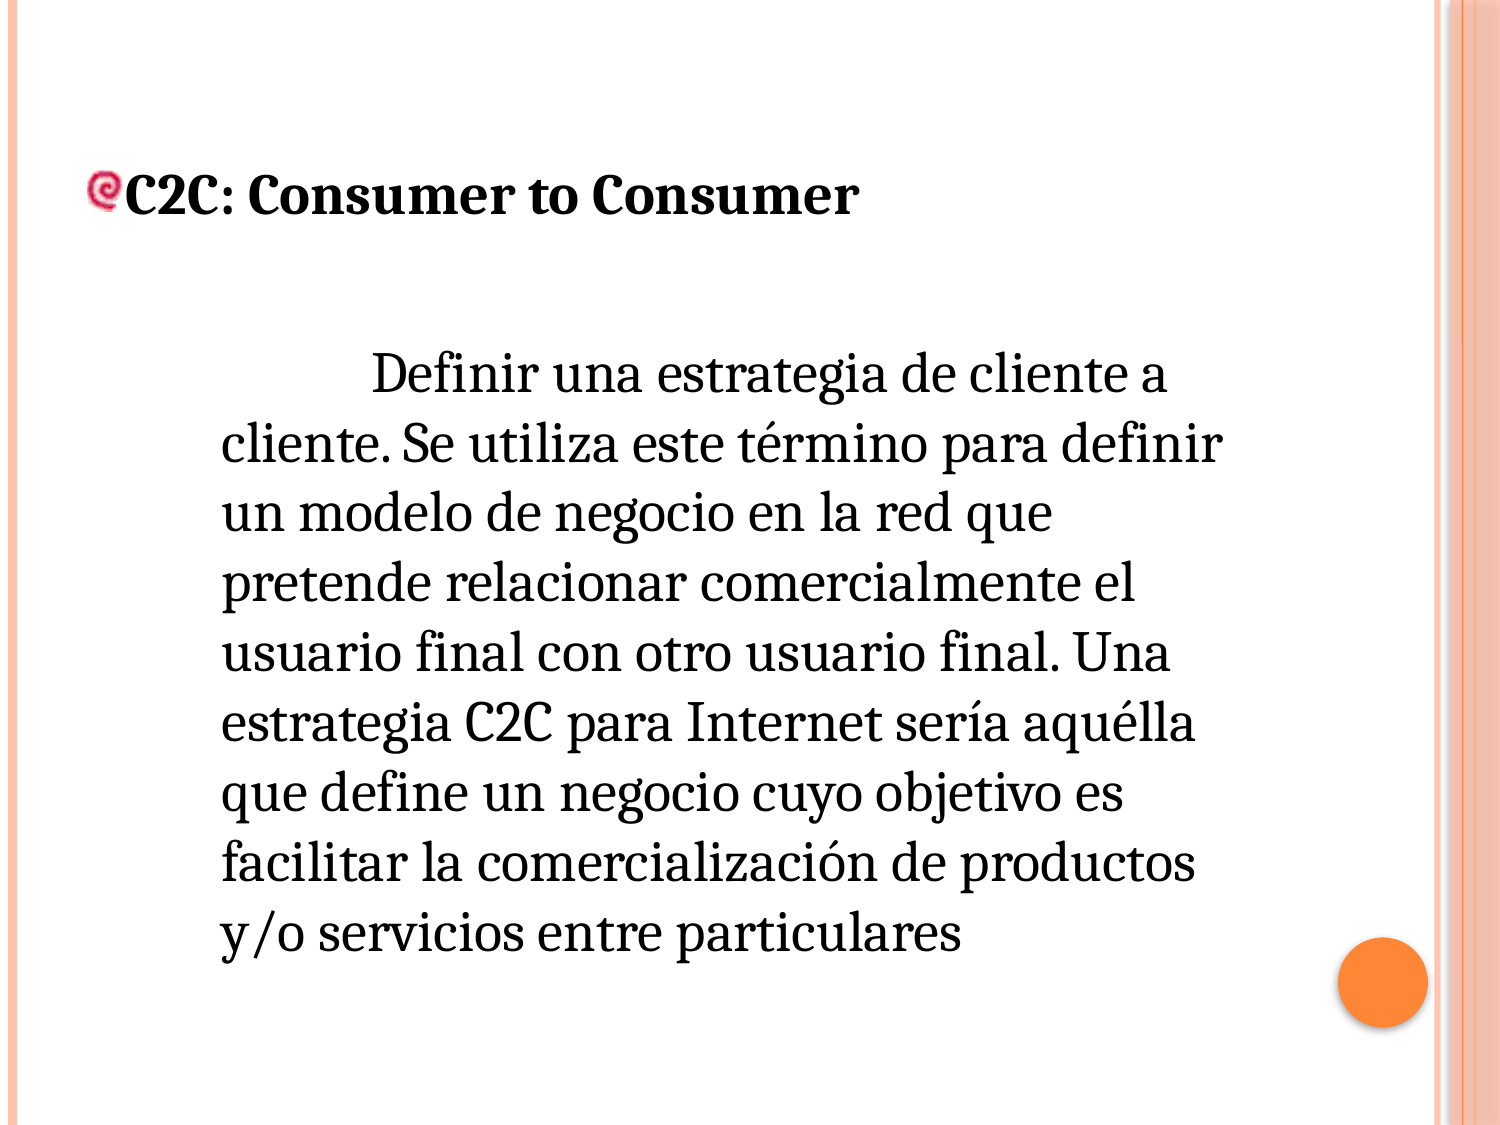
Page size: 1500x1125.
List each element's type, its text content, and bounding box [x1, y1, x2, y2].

text_box C2C: Consumer to Consumer [32, 149, 875, 234]
text_box Definir una estrategia de cliente a cliente. Se utiliza este término para definir un modelo de negocio en la red que pretende relacionar comercialmente el usuario final con otro usuario final. Una estrategia C2C para Internet sería aquélla que define un negocio cuyo objetivo es facilitar la comercialización de productos y/o servicios entre particulares [206, 326, 1255, 971]
picture [87, 170, 126, 212]
